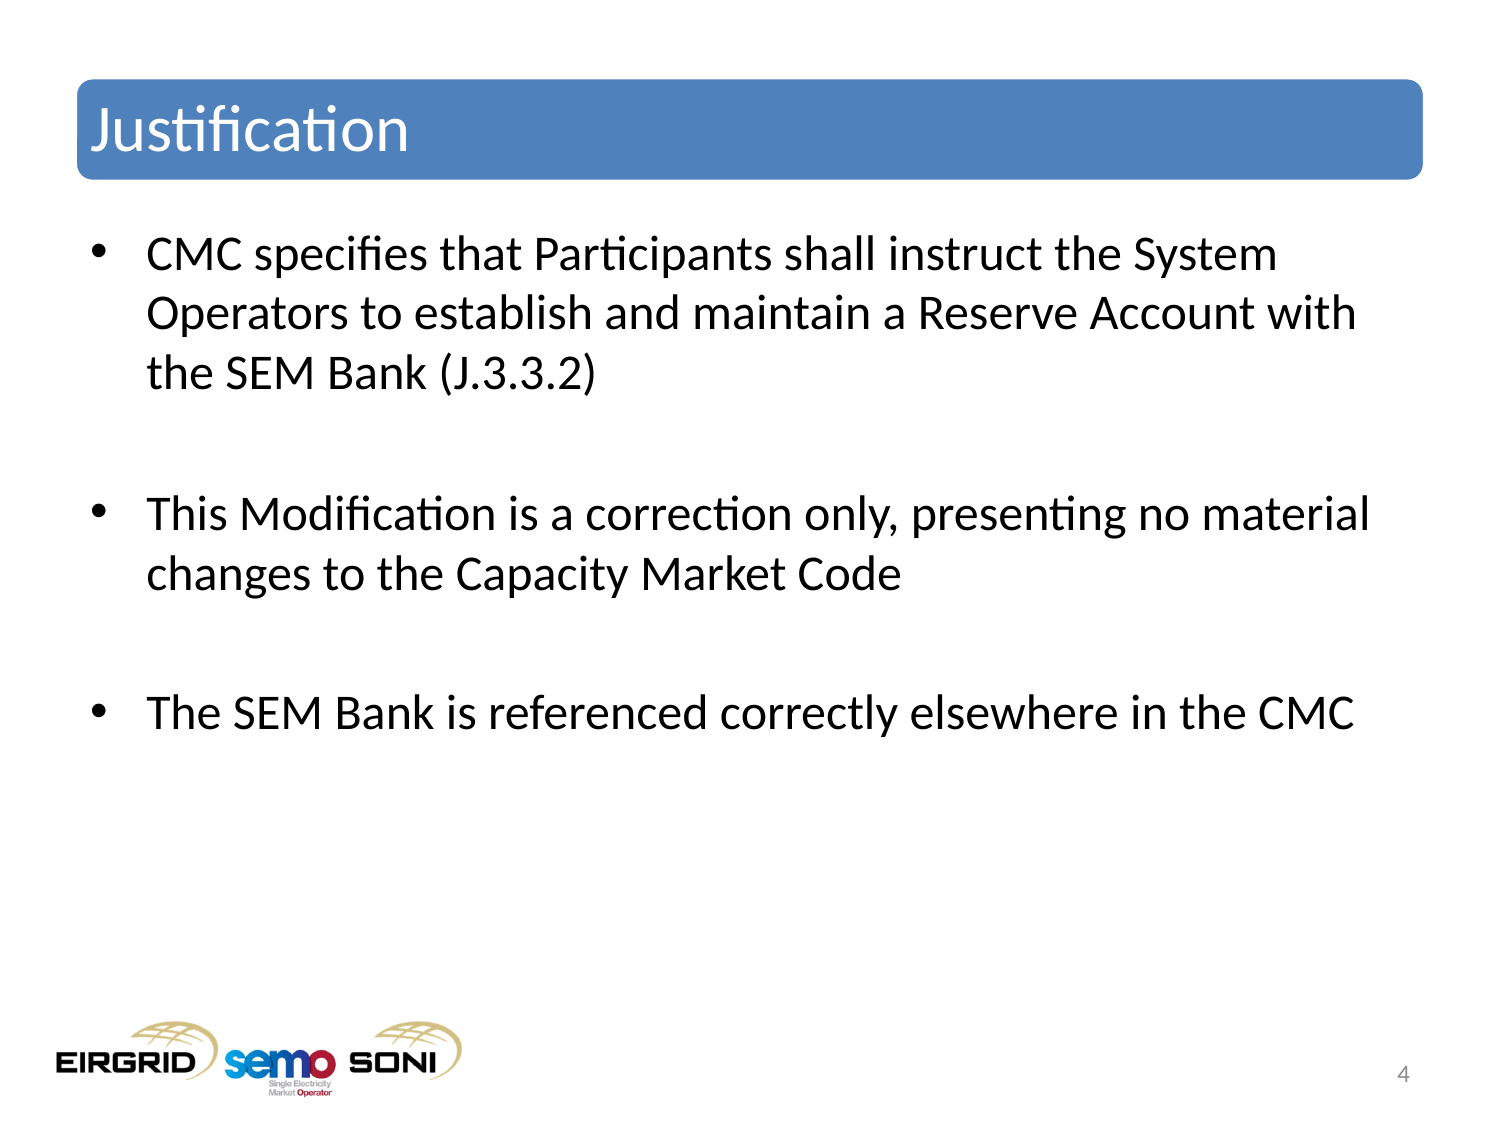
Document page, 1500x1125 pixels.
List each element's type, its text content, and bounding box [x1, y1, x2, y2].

title Justification [75, 75, 1425, 175]
list CMC specifies that Participants shall instruct the System Operators to establish and maintain a Reserve Account with the SEM Bank (J.3.3.2) This Modification is a correction only, presenting no material changes to the Capacity Market Code The SEM Bank is referenced correctly elsewhere in the CMC [75, 212, 1425, 1005]
picture [37, 1015, 485, 1100]
slide_number 4 [1074, 1042, 1425, 1103]
